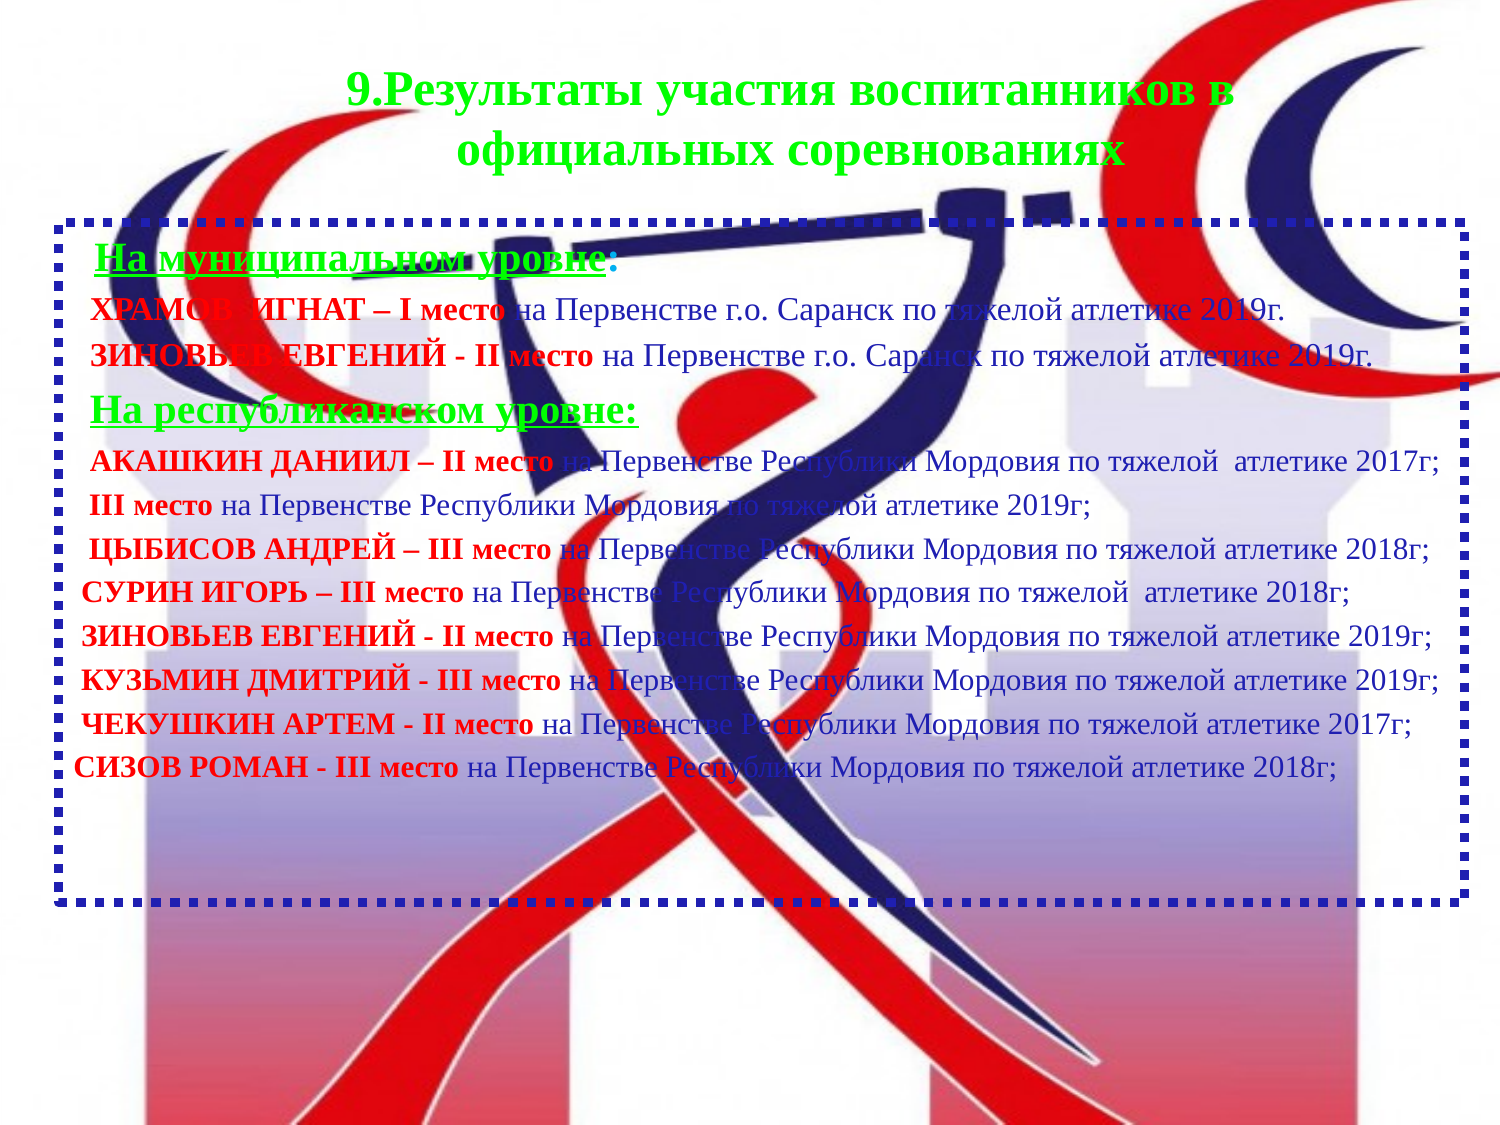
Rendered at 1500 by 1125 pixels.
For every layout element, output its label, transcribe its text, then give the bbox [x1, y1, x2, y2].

title 9.Результаты участия воспитанников в официальных соревнованиях [187, 35, 1395, 176]
picture [0, 0, 1500, 1125]
list На муниципальном уровне: ХРАМОВ ИГНАТ – I место на Первенстве г.о. Саранск по тяжелой атлетике 2019г. ЗИНОВЬЕВ ЕВГЕНИЙ - II место на Первенстве г.о. Саранск по тяжелой атлетике 2019г. На республиканском уровне: АКАШКИН ДАНИИЛ – II место на Первенстве Республики Мордовия по тяжелой атлетике 2017г; III место на Первенстве Республики Мордовия по тяжелой атлетике 2019г; ЦЫБИСОВ АНДРЕЙ – III место на Первенстве Республики Мордовия по тяжелой атлетике 2018г; СУРИН ИГОРЬ – III место на Первенстве Республики Мордовия по тяжелой атлетике 2018г; ЗИНОВЬЕВ ЕВГЕНИЙ - II место на Первенстве Республики Мордовия по тяжелой атлетике 2019г; КУЗЬМИН ДМИТРИЙ - III место на Первенстве Республики Мордовия по тяжелой атлетике 2019г; ЧЕКУШКИН АРТЕМ - II место на Первенстве Республики Мордовия по тяжелой атлетике 2017г; СИЗОВ РОМАН - III место на Первенстве Республики Мордовия по тяжелой атлетике 2018г; [58, 222, 1465, 903]
